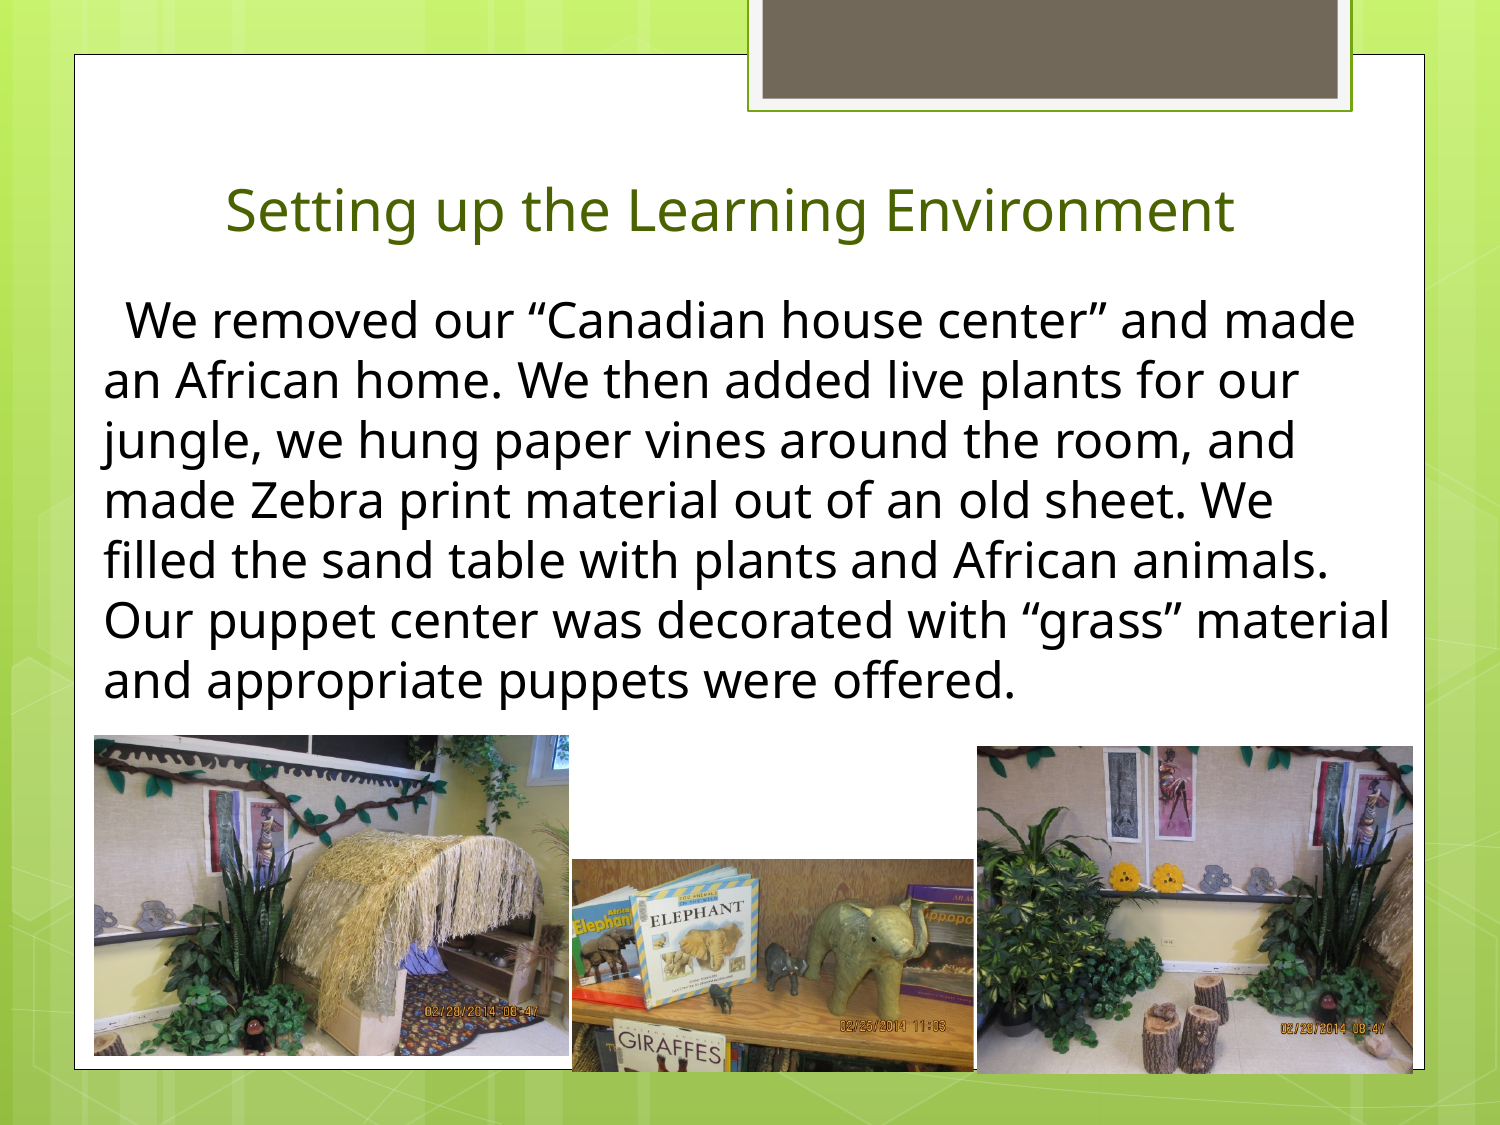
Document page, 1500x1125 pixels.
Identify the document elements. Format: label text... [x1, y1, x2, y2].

picture [571, 858, 974, 1072]
title Setting up the Learning Environment We removed our “Canadian house center” and made an African home. We then added live plants for our jungle, we hung paper vines around the room, and made Zebra print material out of an old sheet. We filled the sand table with plants and African animals. Our puppet center was decorated with “grass” material and appropriate puppets were offered. [88, 113, 1413, 716]
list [93, 734, 569, 1057]
picture [977, 746, 1414, 1074]
